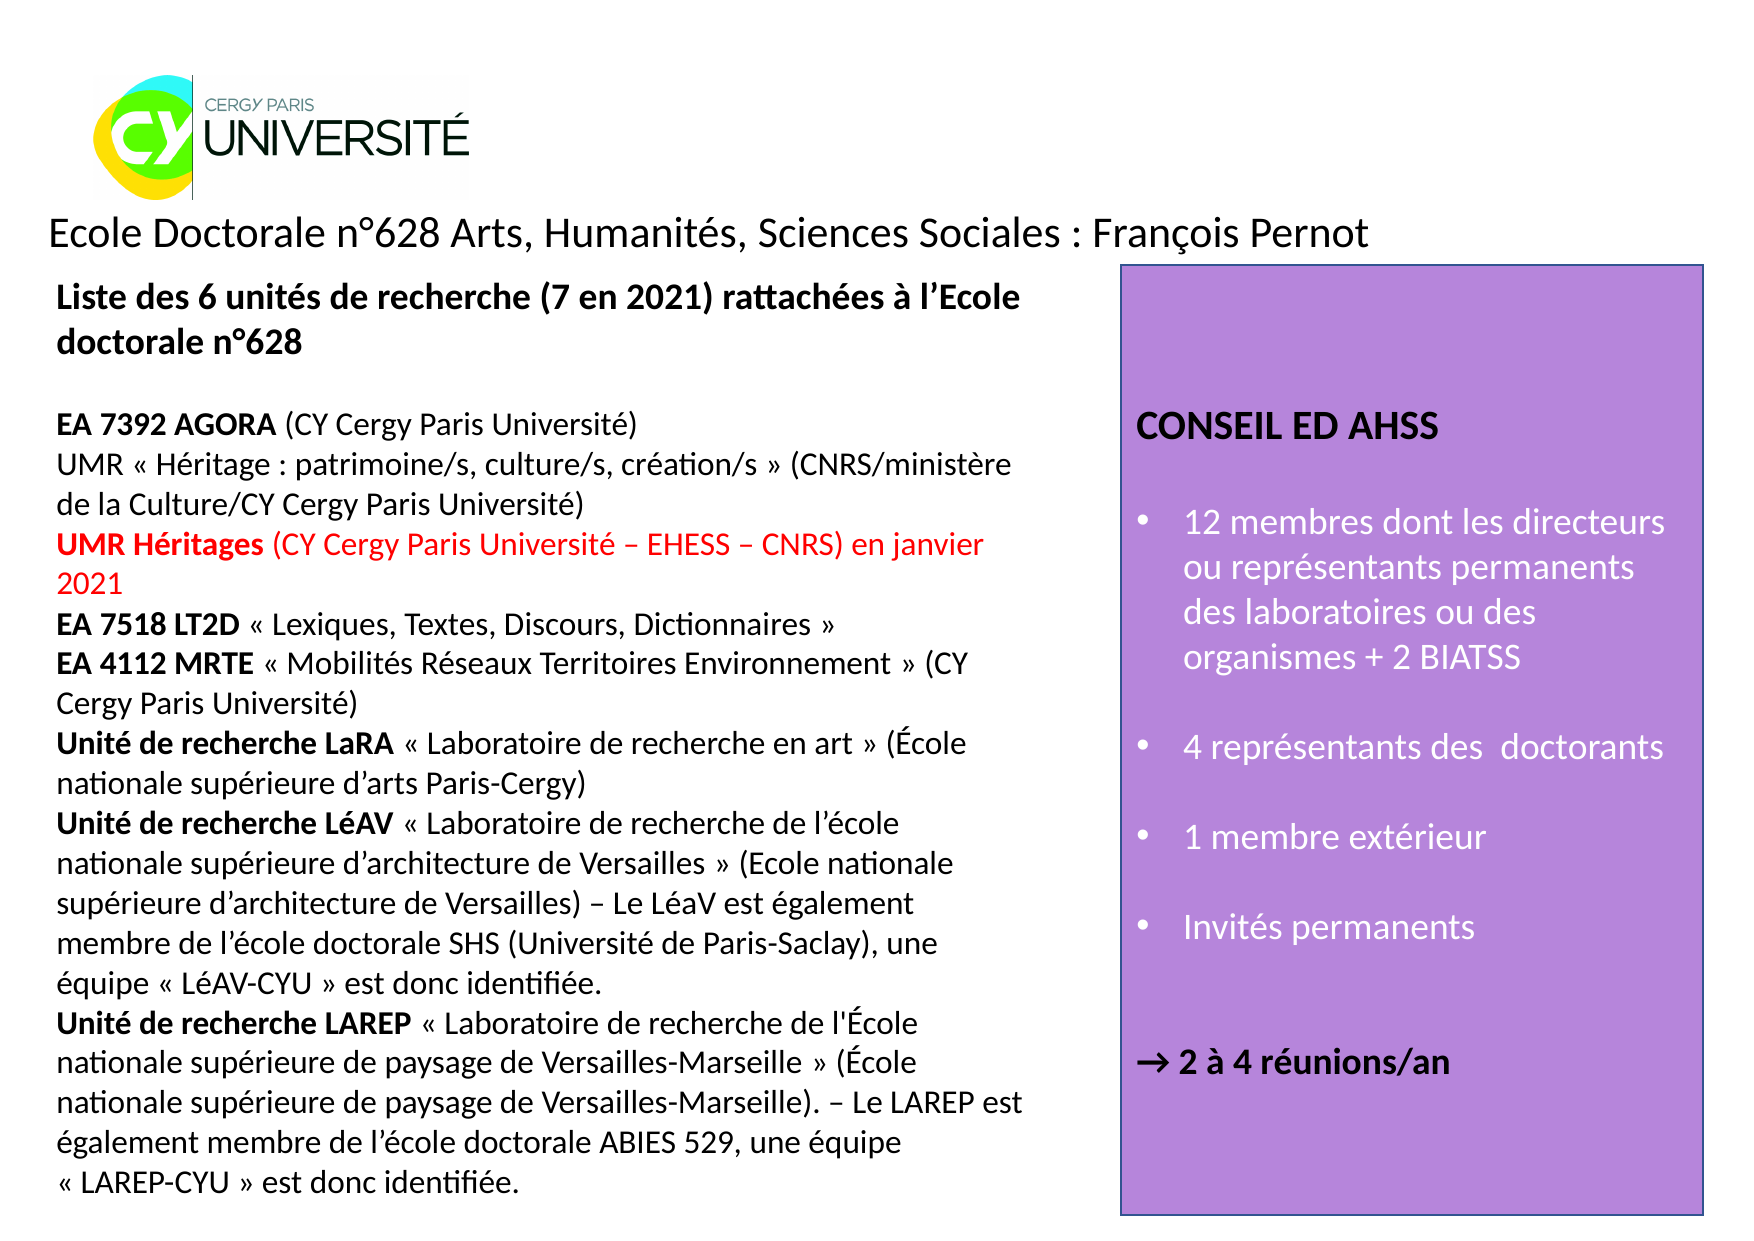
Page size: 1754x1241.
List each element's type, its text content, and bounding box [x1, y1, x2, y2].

text_box Liste des 6 unités de recherche (7 en 2021) rattachées à l’Ecole doctorale n°628 EA 7392 AGORA (CY Cergy Paris Université) UMR « Héritage : patrimoine/s, culture/s, création/s » (CNRS/ministère de la Culture/CY Cergy Paris Université) UMR Héritages (CY Cergy Paris Université – EHESS – CNRS) en janvier 2021 EA 7518 LT2D « Lexiques, Textes, Discours, Dictionnaires » EA 4112 MRTE « Mobilités Réseaux Territoires Environnement » (CY Cergy Paris Université) Unité de recherche LaRA « Laboratoire de recherche en art » (École nationale supérieure d’arts Paris-Cergy) Unité de recherche LéAV « Laboratoire de recherche de l’école nationale supérieure d’architecture de Versailles » (Ecole nationale supérieure d’architecture de Versailles) – Le LéaV est également membre de l’école doctorale SHS (Université de Paris-Saclay), une équipe « LéAV-CYU » est donc identifiée. Unité de recherche LAREP « Laboratoire de recherche de l'École nationale supérieure de paysage de Versailles-Marseille » (École nationale supérieure de paysage de Versailles-Marseille). – Le LAREP est également membre de l’école doctorale ABIES 529, une équipe « LAREP-CYU » est donc identifiée. [41, 264, 1043, 1208]
picture [93, 75, 469, 196]
text_box Ecole Doctorale n°628 Arts, Humanités, Sciences Sociales : François Pernot [33, 196, 1388, 264]
text_box CONSEIL ED AHSS 12 membres dont les directeurs ou représentants permanents des laboratoires ou des organismes + 2 BIATSS 4 représentants des doctorants 1 membre extérieur Invités permanents → 2 à 4 réunions/an [1120, 264, 1704, 1216]
